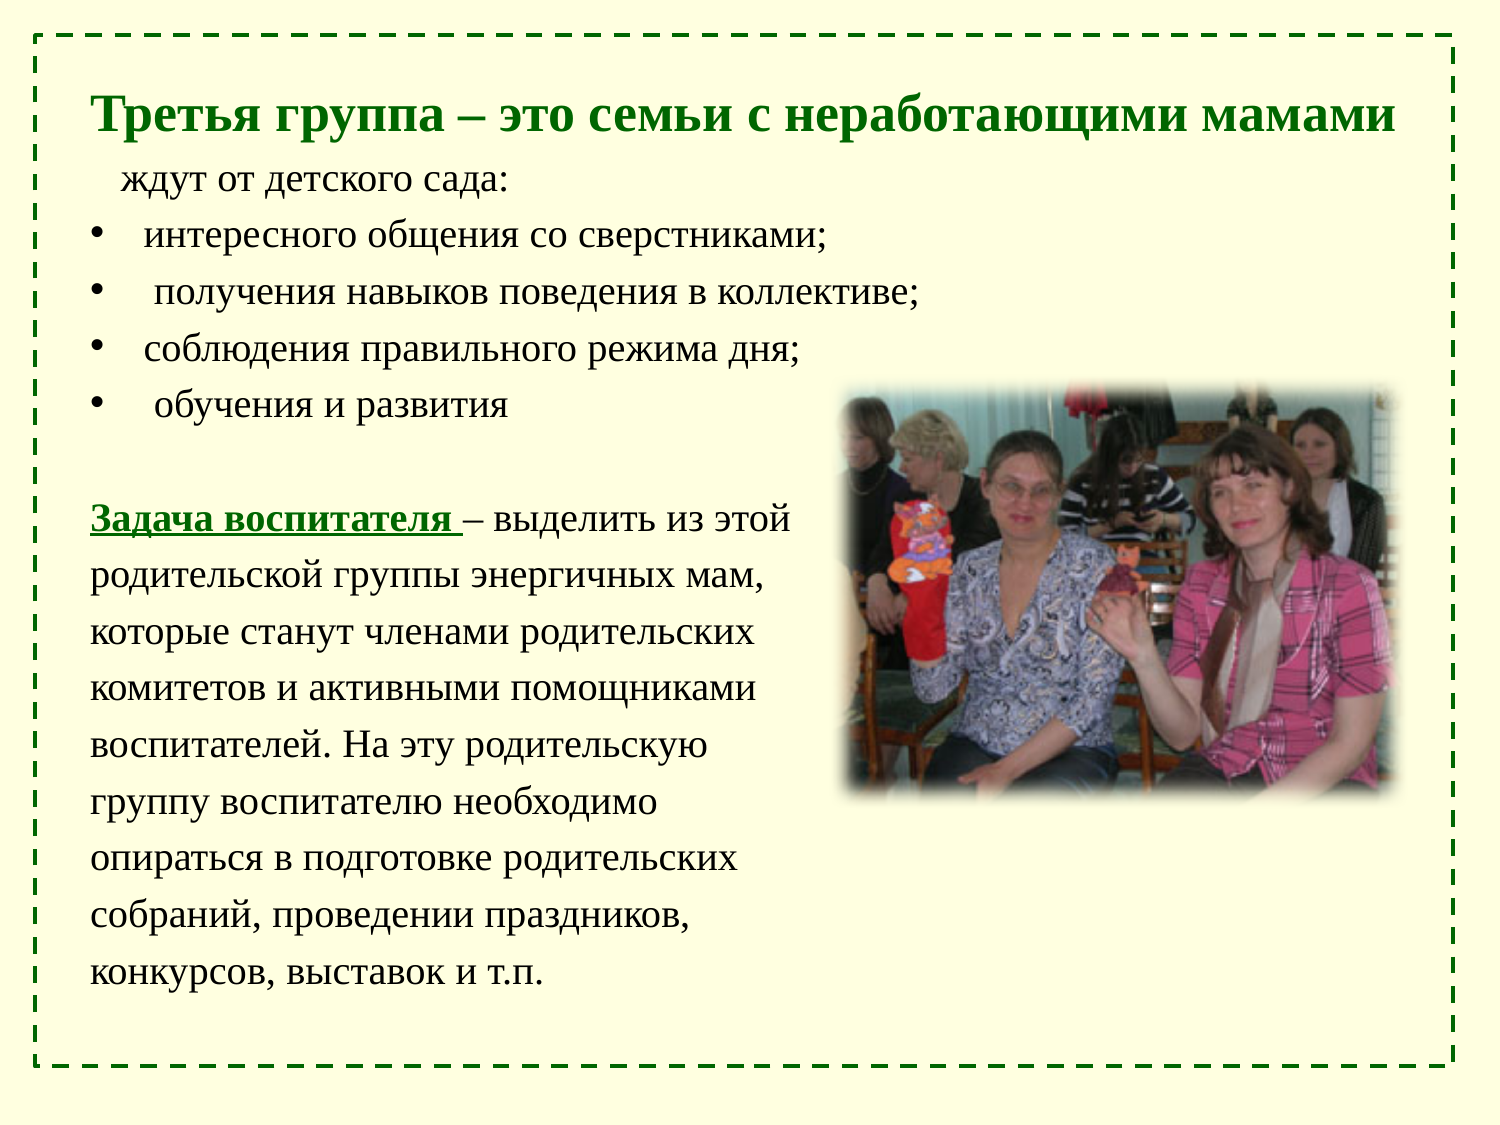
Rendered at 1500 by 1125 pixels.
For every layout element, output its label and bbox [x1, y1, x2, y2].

picture [829, 374, 1408, 809]
text_box [33, 33, 1455, 1068]
